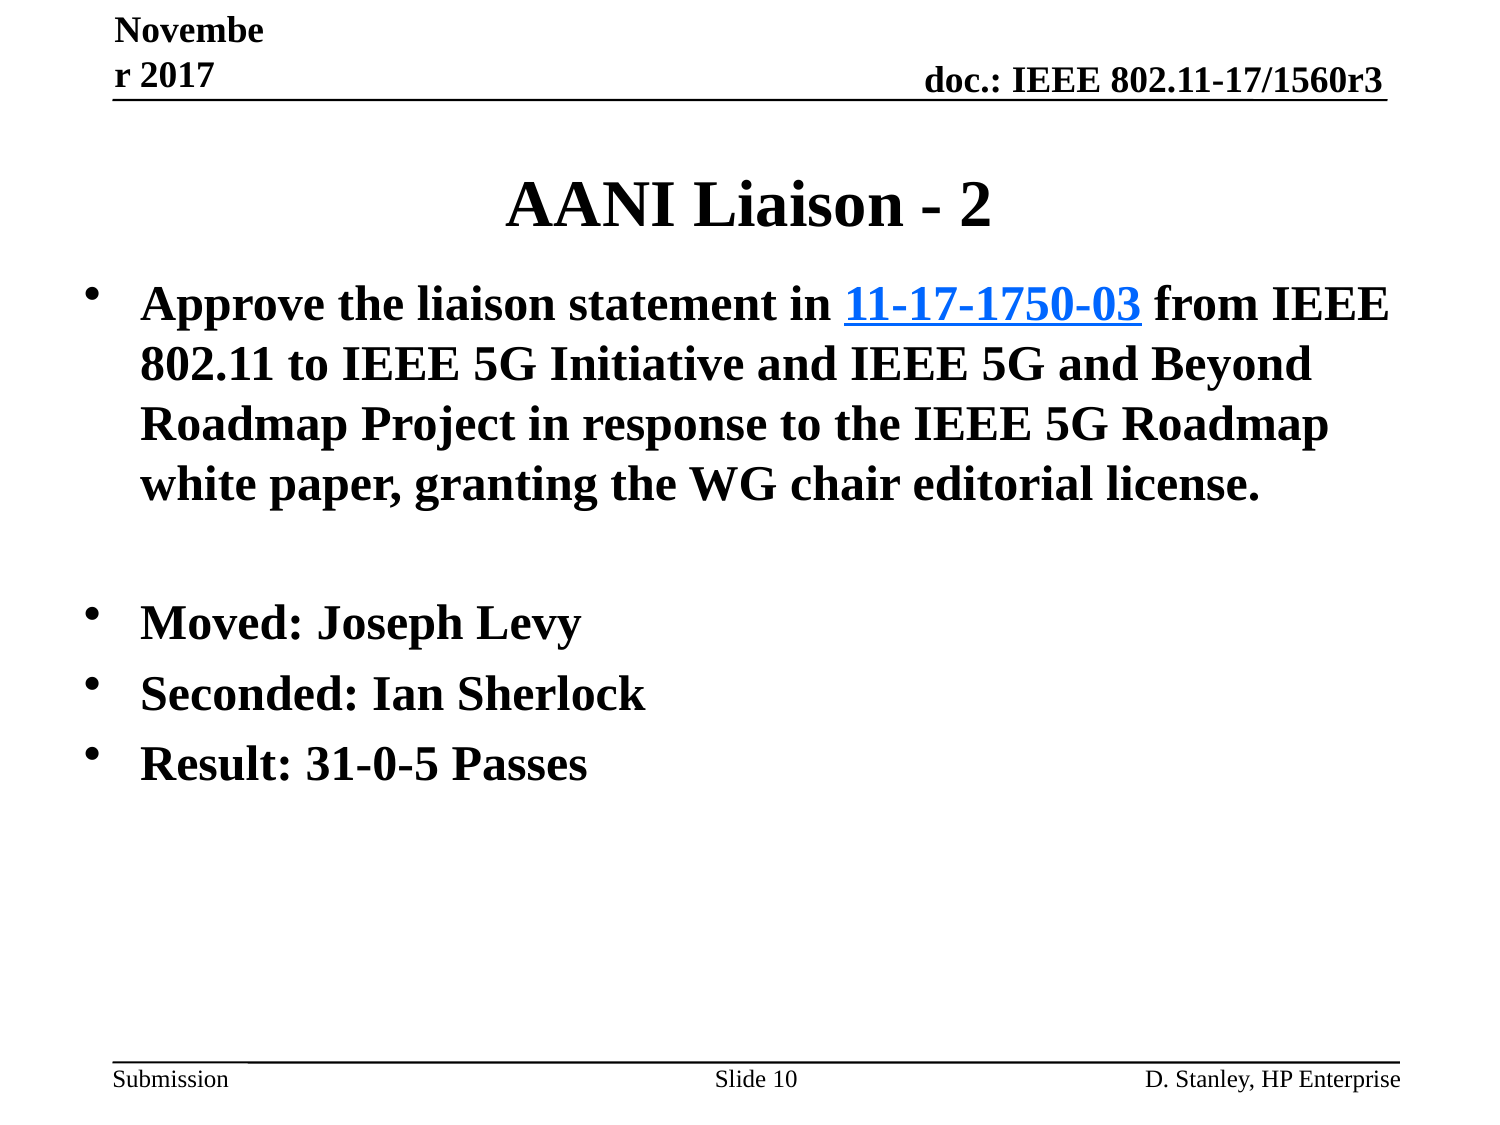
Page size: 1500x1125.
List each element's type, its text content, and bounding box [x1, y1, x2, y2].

footer D. Stanley, HP Enterprise [878, 1061, 1402, 1093]
title AANI Liaison - 2 [112, 112, 1388, 262]
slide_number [114, 49, 270, 95]
list Approve the liaison statement in 11-17-1750-03 from IEEE 802.11 to IEEE 5G Initiative and IEEE 5G and Beyond Roadmap Project in response to the IEEE 5G Roadmap white paper, granting the WG chair editorial license. Moved: Joseph Levy Seconded: Ian Sherlock Result: 31-0-5 Passes [68, 262, 1432, 1050]
slide_number Slide 10 [712, 1061, 800, 1093]
